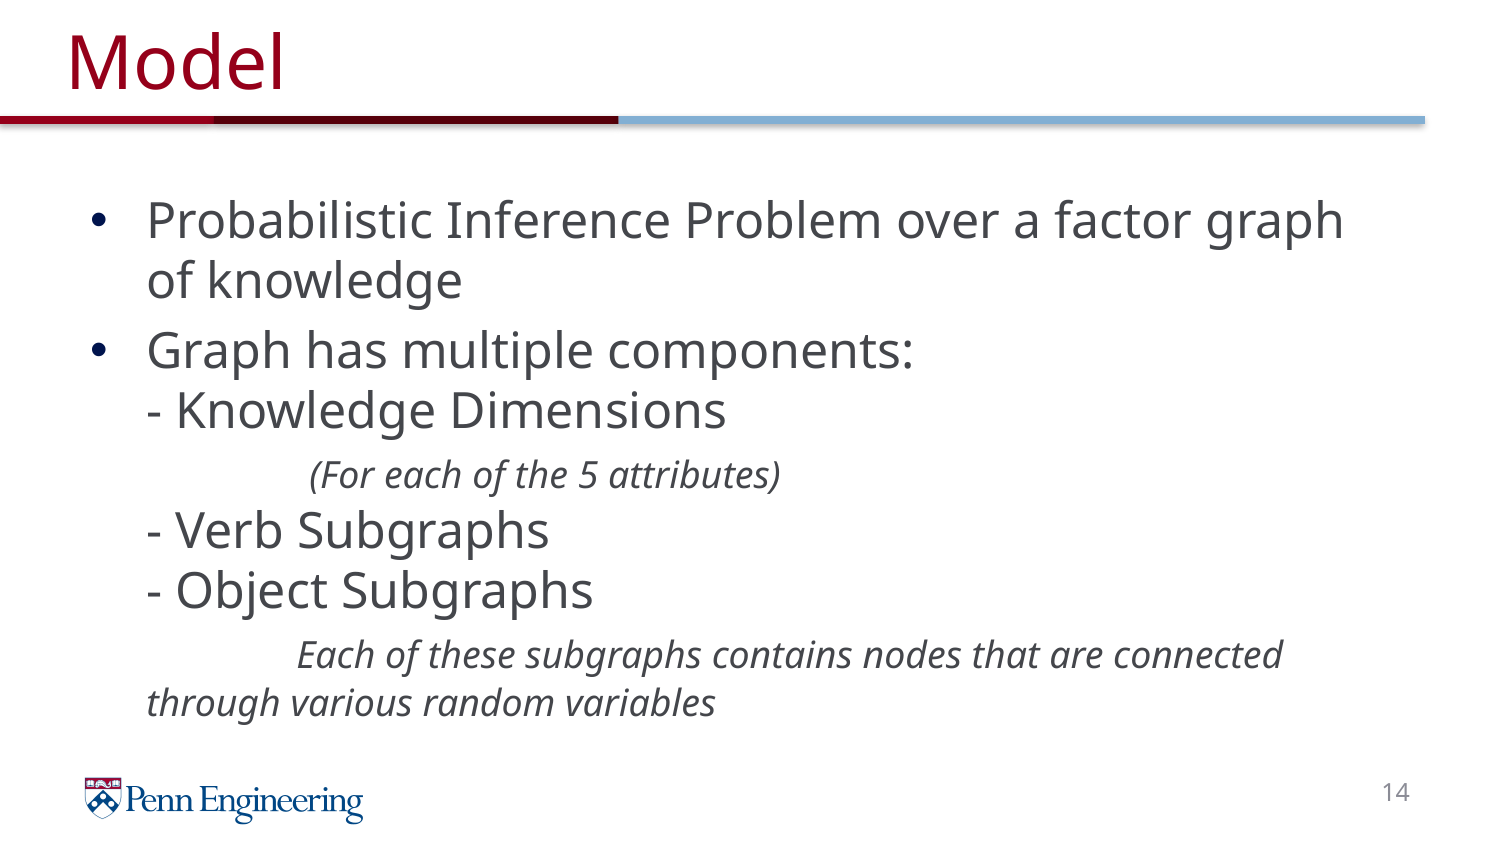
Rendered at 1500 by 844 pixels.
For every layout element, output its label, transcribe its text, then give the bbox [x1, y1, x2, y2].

list Probabilistic Inference Problem over a factor graph of knowledge Graph has multiple components: - Knowledge Dimensions (For each of the 5 attributes) - Verb Subgraphs - Object Subgraphs Each of these subgraphs contains nodes that are connected through various random variables [75, 181, 1401, 754]
title Model [50, 2, 1401, 117]
picture [75, 770, 372, 828]
slide_number 14 [1074, 770, 1425, 816]
